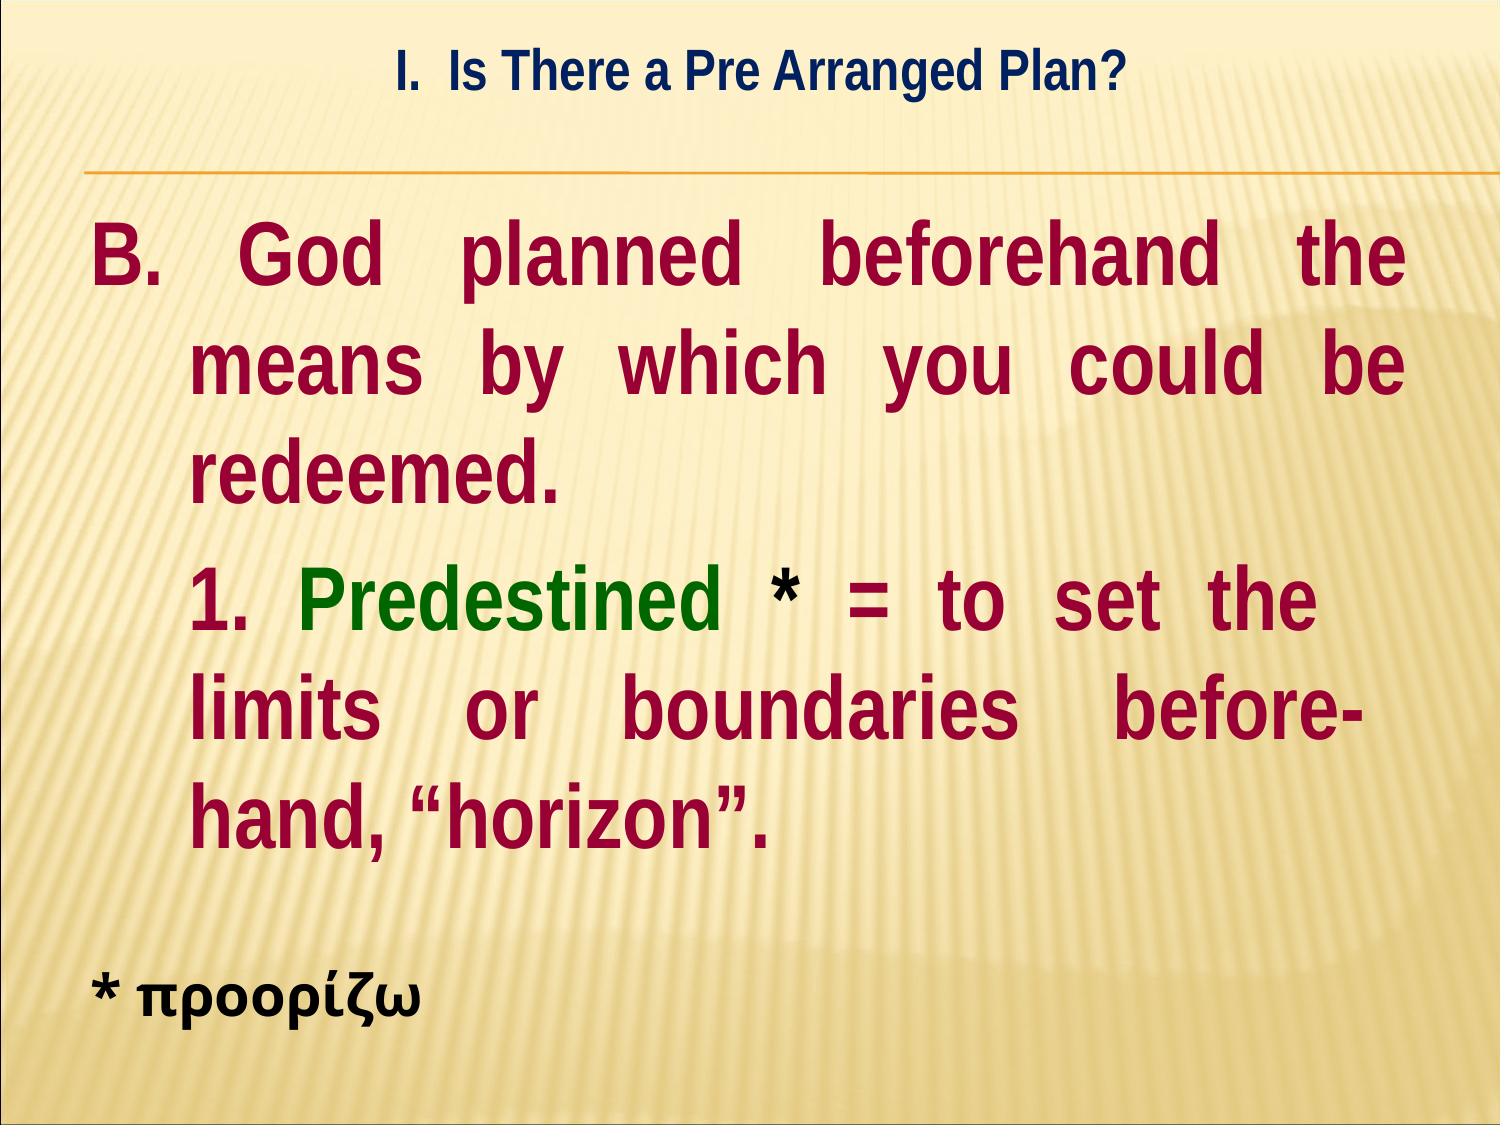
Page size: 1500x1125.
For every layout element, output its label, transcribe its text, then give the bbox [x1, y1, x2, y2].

list B. God planned beforehand the means by which you could be redeemed. 1. Predestined * = to set the limits or boundaries before- hand, “horizon”. * προορίζω [75, 187, 1425, 1038]
picture [0, 0, 1500, 1125]
text_box I. Is There a Pre Arranged Plan? [124, 24, 1413, 110]
